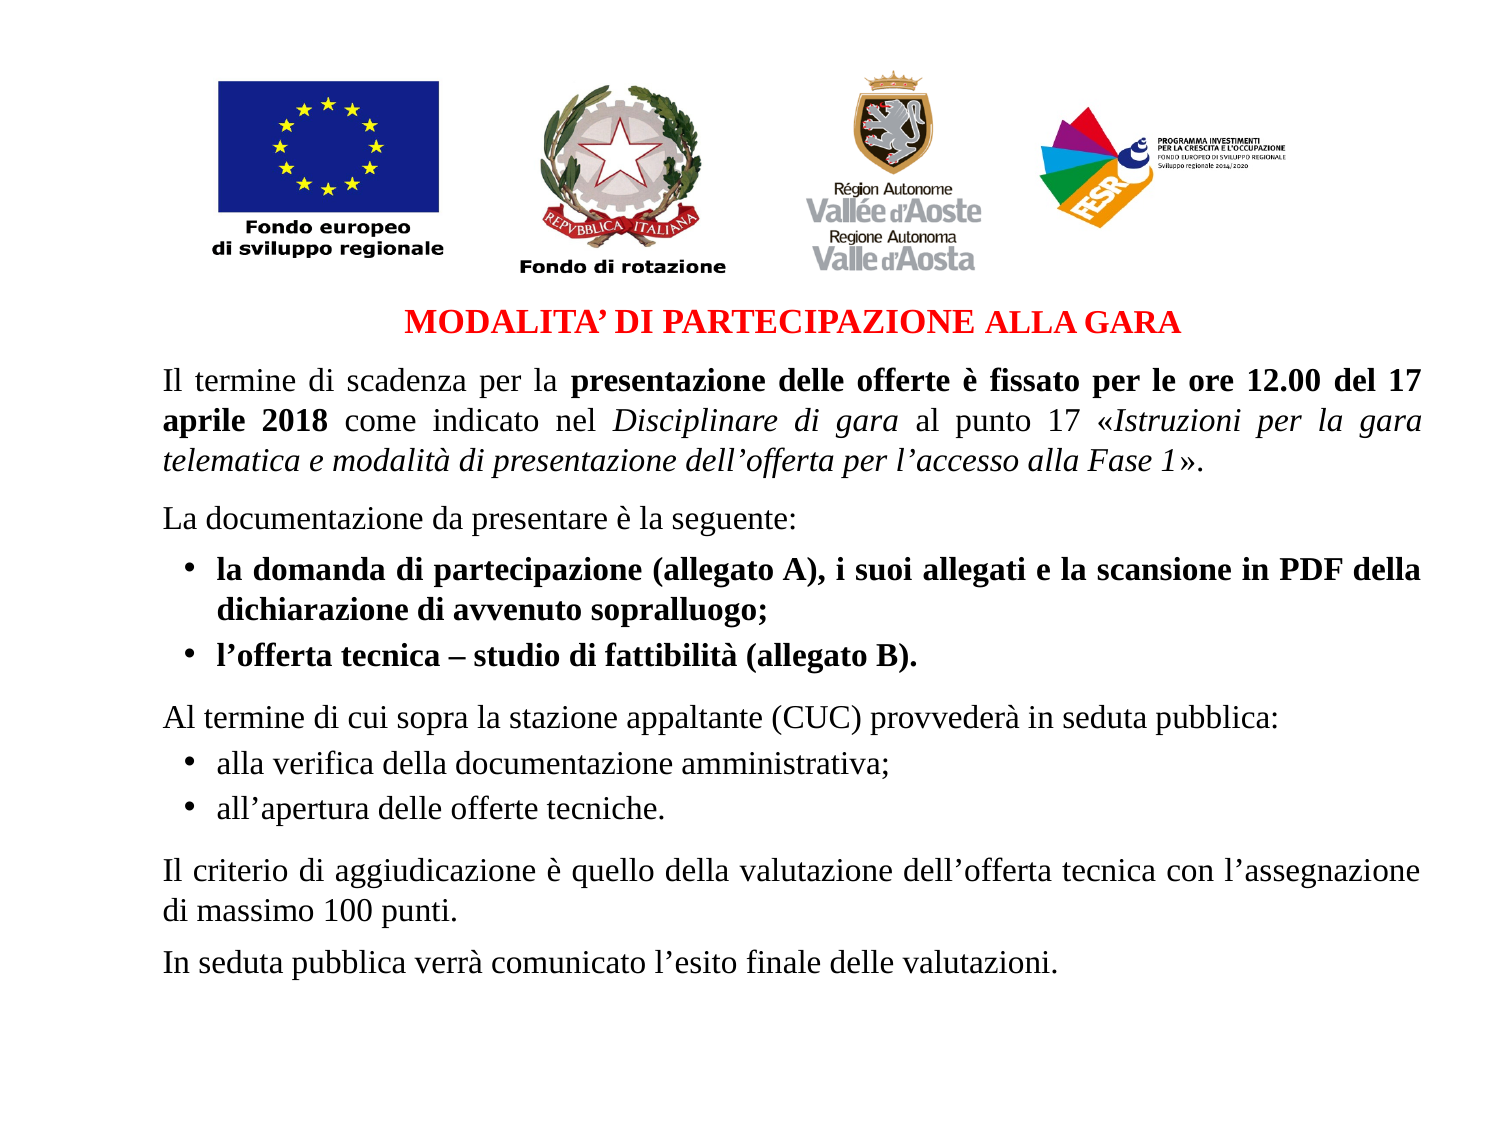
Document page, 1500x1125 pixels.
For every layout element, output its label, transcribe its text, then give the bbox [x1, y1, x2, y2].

list MODALITA’ DI PARTECIPAZIONE ALLA GARA Il termine di scadenza per la presentazione delle offerte è fissato per le ore 12.00 del 17 aprile 2018 come indicato nel Disciplinare di gara al punto 17 «Istruzioni per la gara telematica e modalità di presentazione dell’offerta per l’accesso alla Fase 1». La documentazione da presentare è la seguente: la domanda di partecipazione (allegato A), i suoi allegati e la scansione in PDF della dichiarazione di avvenuto sopralluogo; l’offerta tecnica – studio di fattibilità (allegato B). Al termine di cui sopra la stazione appaltante (CUC) provvederà in seduta pubblica: alla verifica della documentazione amministrativa; all’apertura delle offerte tecniche. Il criterio di aggiudicazione è quello della valutazione dell’offerta tecnica con l’assegnazione di massimo 100 punti. In seduta pubblica verrà comunicato l’esito finale delle valutazioni. [147, 290, 1439, 998]
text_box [170, 55, 1341, 280]
